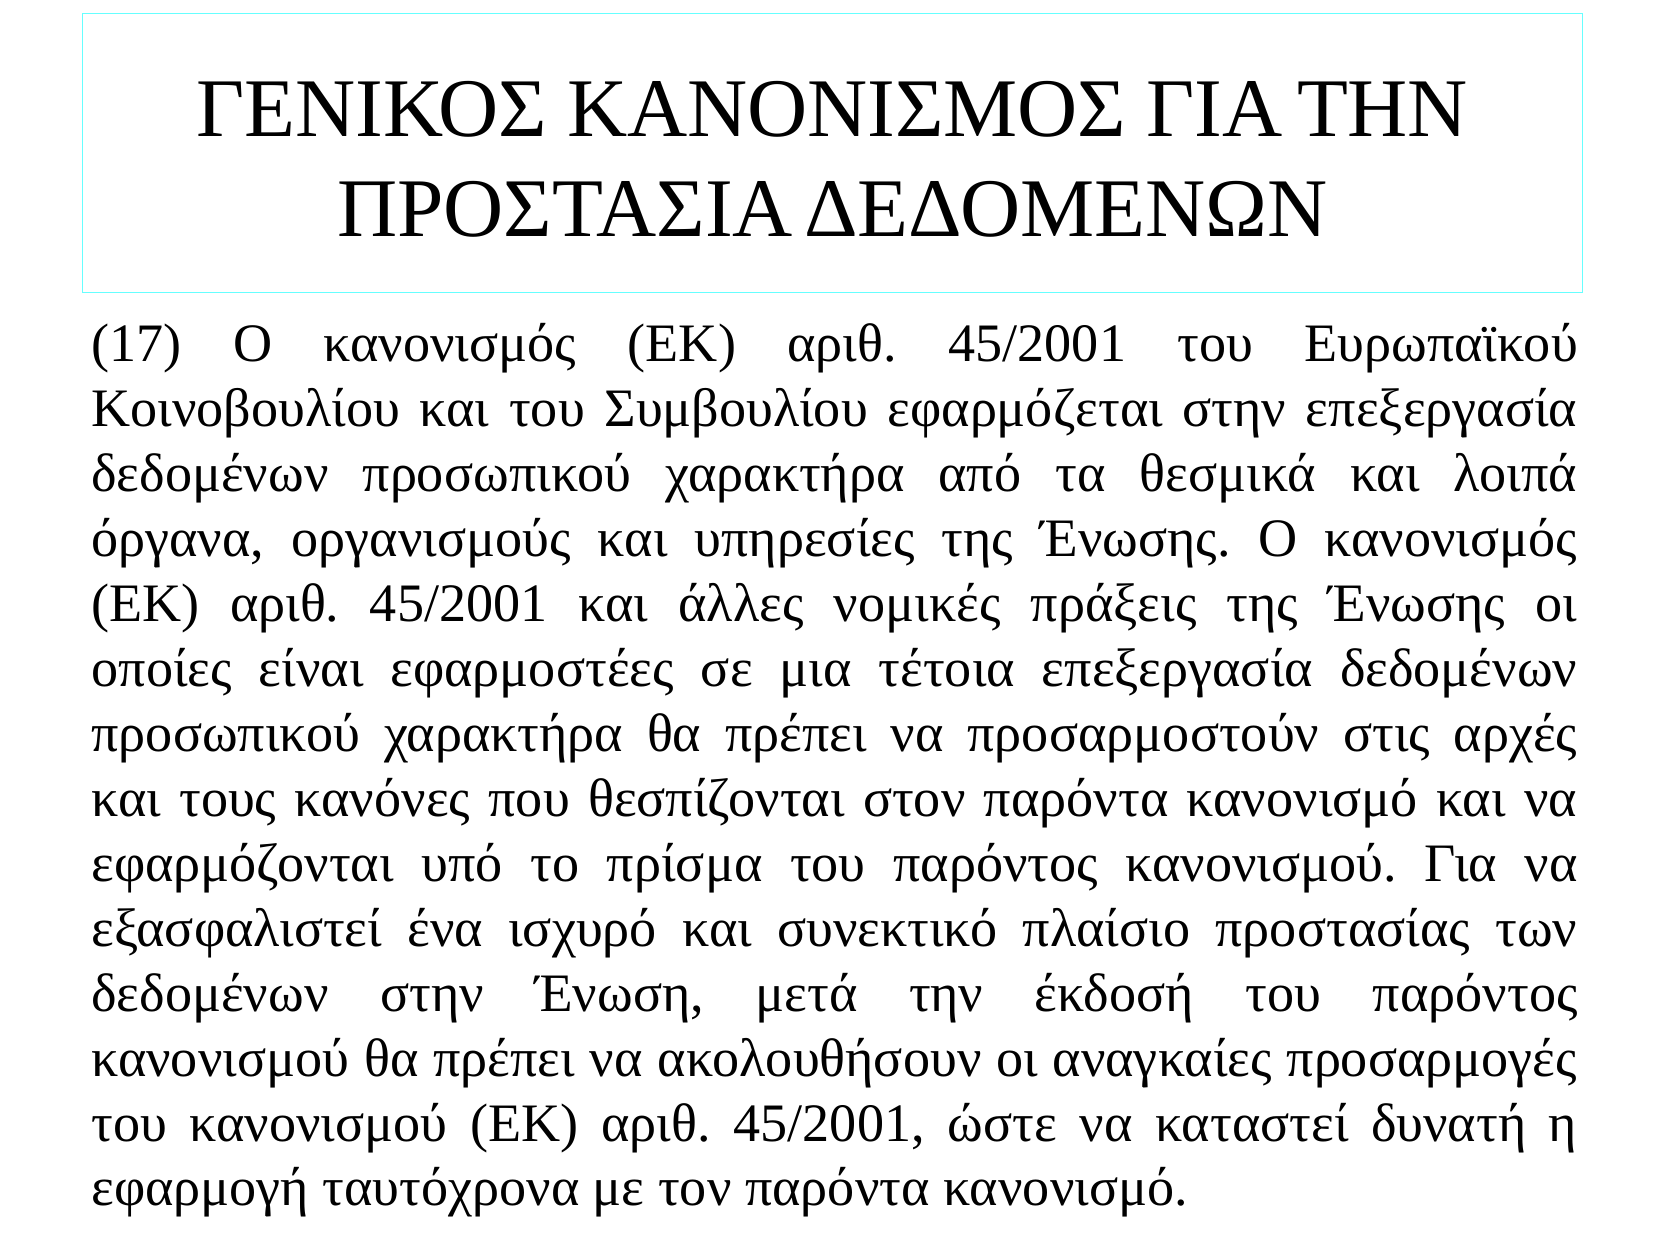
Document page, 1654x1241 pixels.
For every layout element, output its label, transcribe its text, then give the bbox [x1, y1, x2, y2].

subtitle (17) Ο κανονισμός (EΚ) αριθ. 45/2001 του Ευρωπαϊκού Κοινοβουλίου και του Συμβουλίου εφαρμόζεται στην επεξεργασία δεδομένων προσωπικού χαρακτήρα από τα θεσμικά και λοιπά όργανα, οργανισμούς και υπηρεσίες της Ένωσης. Ο κανονισμός (EΚ) αριθ. 45/2001 και άλλες νομικές πράξεις της Ένωσης οι οποίες είναι εφαρμοστέες σε μια τέτοια επεξεργασία δεδομένων προσωπικού χαρακτήρα θα πρέπει να προσαρμοστούν στις αρχές και τους κανόνες που θεσπίζονται στον παρόντα κανονισμό και να εφαρμόζονται υπό το πρίσμα του παρόντος κανονισμού. Για να εξασφαλιστεί ένα ισχυρό και συνεκτικό πλαίσιο προστασίας των δεδομένων στην Ένωση, μετά την έκδοσή του παρόντος κανονισμού θα πρέπει να ακολουθήσουν οι αναγκαίες προσαρμογές του κανονισμού (ΕΚ) αριθ. 45/2001, ώστε να καταστεί δυνατή η εφαρμογή ταυτόχρονα με τον παρόντα κανονισμό. [91, 301, 1580, 1223]
title ΓΕΝΙΚΟΣ ΚΑΝΟΝΙΣΜΟΣ ΓΙΑ ΤΗΝ ΠΡΟΣΤΑΣΙΑ ΔΕΔΟΜΕΝΩΝ [82, 13, 1583, 293]
